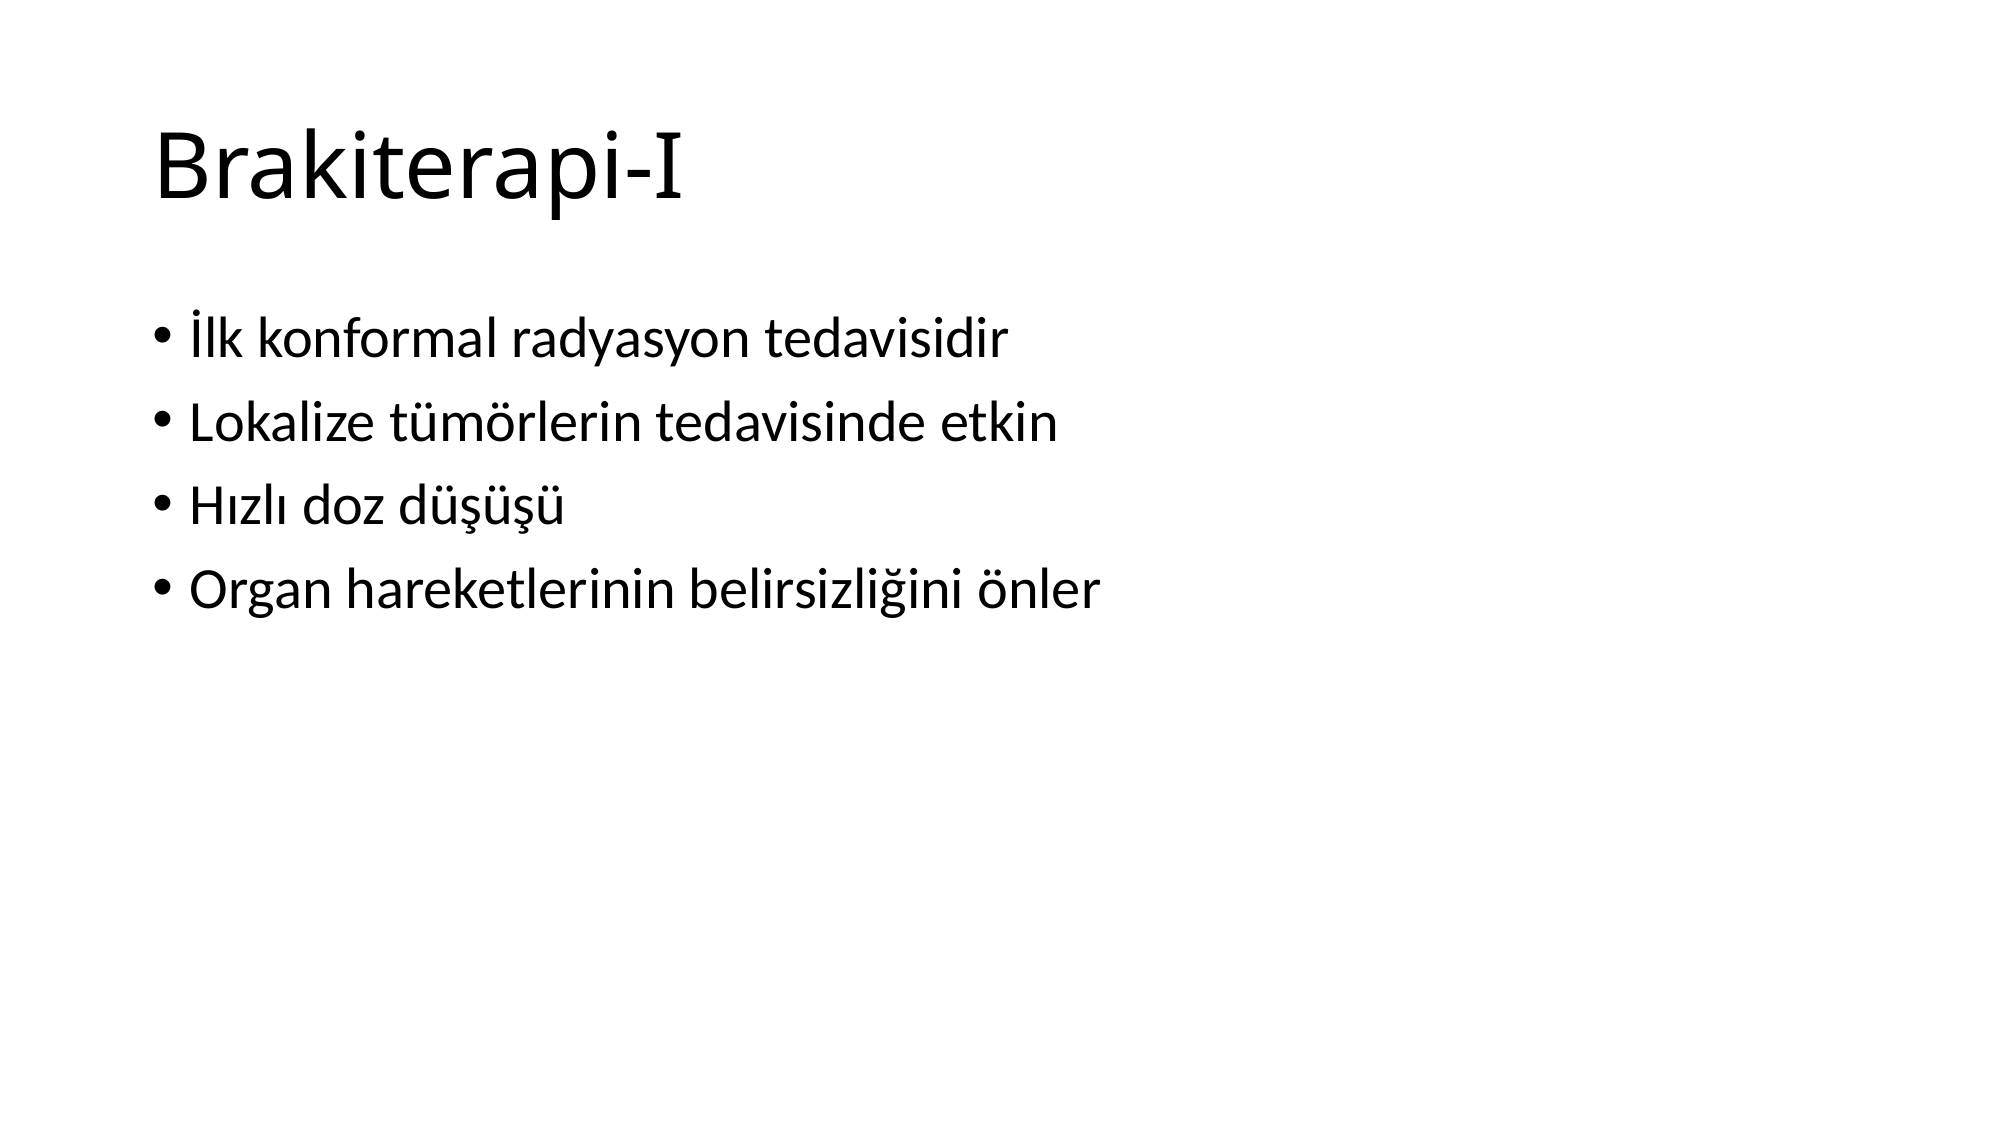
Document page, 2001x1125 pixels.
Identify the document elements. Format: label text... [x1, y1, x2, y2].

title Brakiterapi-I [137, 59, 1863, 278]
list İlk konformal radyasyon tedavisidir Lokalize tümörlerin tedavisinde etkin Hızlı doz düşüşü Organ hareketlerinin belirsizliğini önler [137, 299, 1863, 1014]
